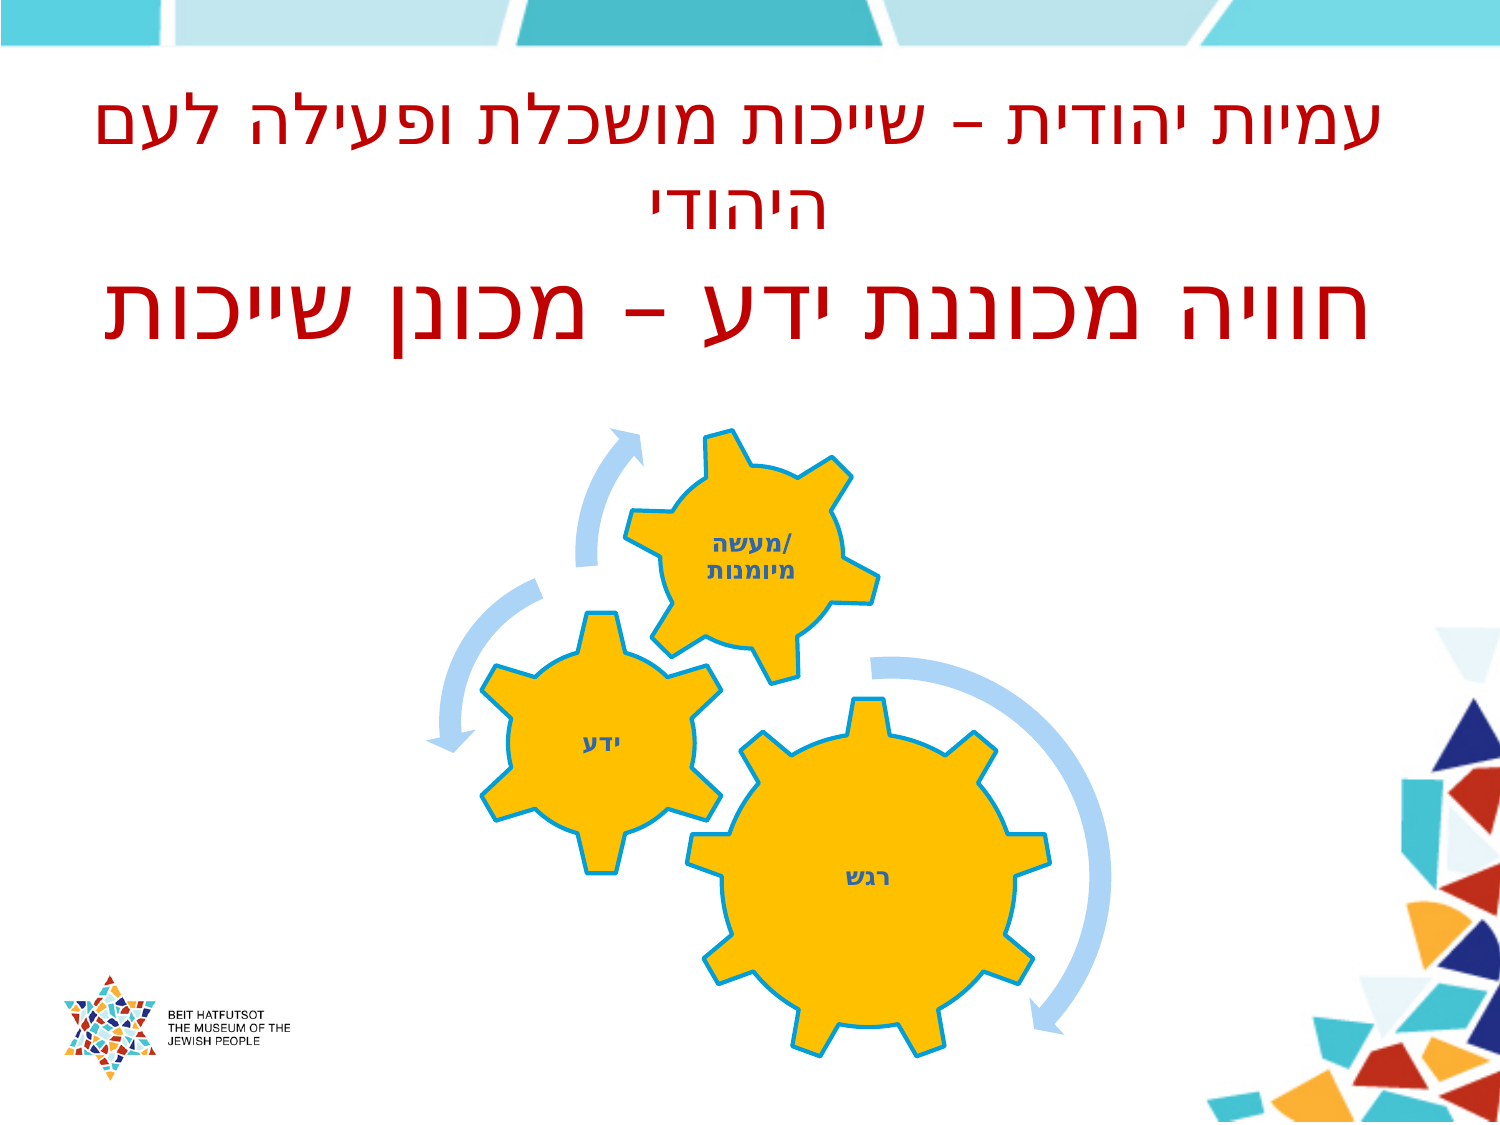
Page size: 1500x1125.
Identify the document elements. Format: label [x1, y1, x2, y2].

picture [0, 0, 1500, 1122]
text_box [218, 396, 1219, 1065]
